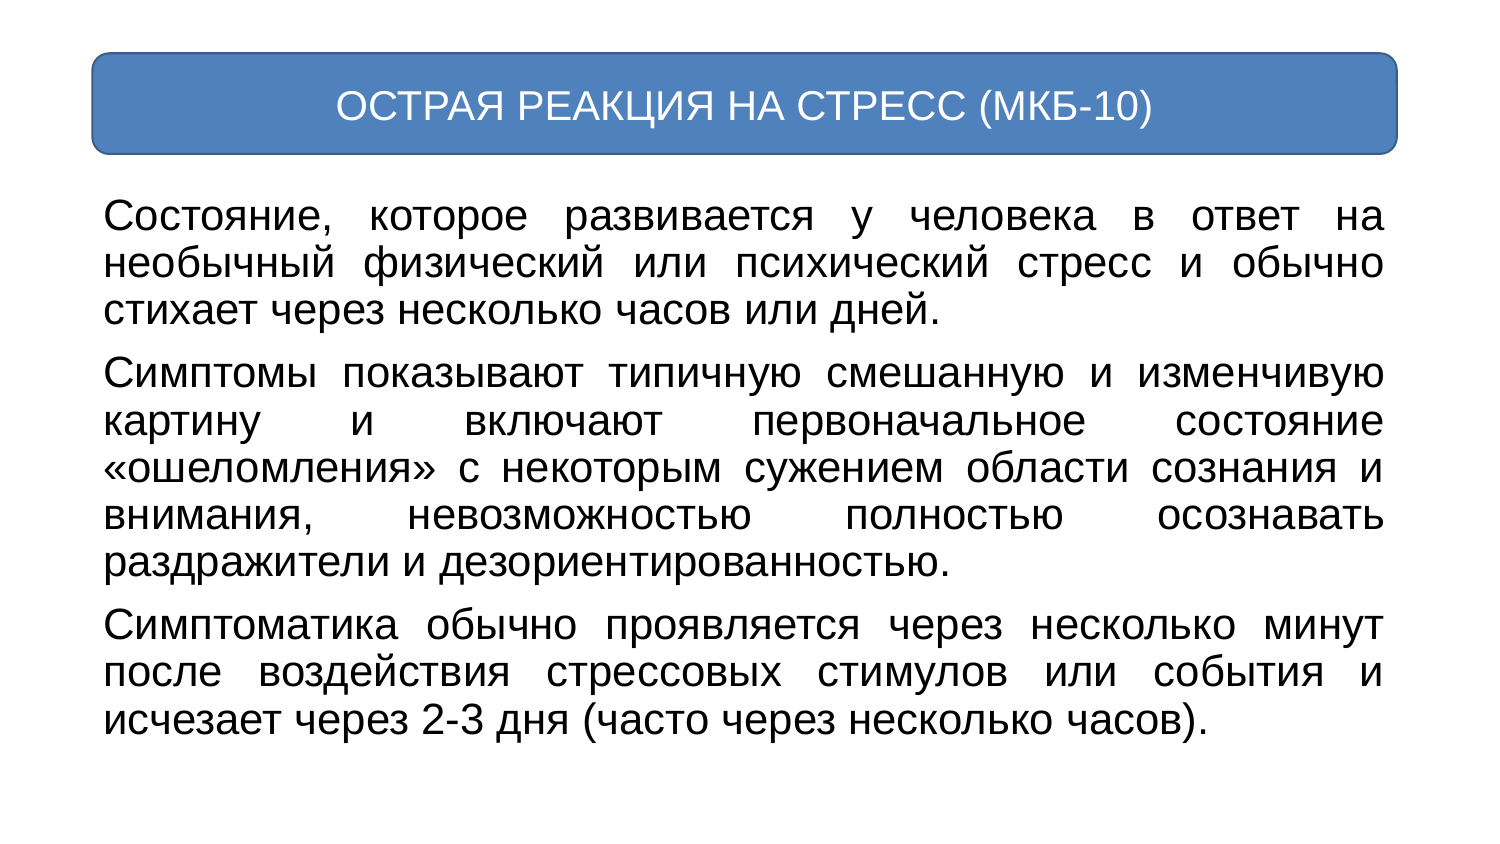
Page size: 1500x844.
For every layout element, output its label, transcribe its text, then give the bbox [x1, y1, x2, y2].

text_box ОСТРАЯ РЕАКЦИЯ НА СТРЕСС (МКБ-10) [91, 52, 1398, 155]
list Состояние, которое развивается у человека в ответ на необычный физический или психический стресс и обычно стихает через несколько часов или дней. Симптомы показывают типичную смешанную и изменчивую картину и включают первоначальное состояние «ошеломления» с некоторым сужением области сознания и внимания, невозможностью полностью осознавать раздражители и дезориентированностью. Симптоматика обычно проявляется через несколько минут после воздействия стрессовых стимулов или события и исчезает через 2-3 дня (часто через несколько часов). [92, 186, 1397, 760]
